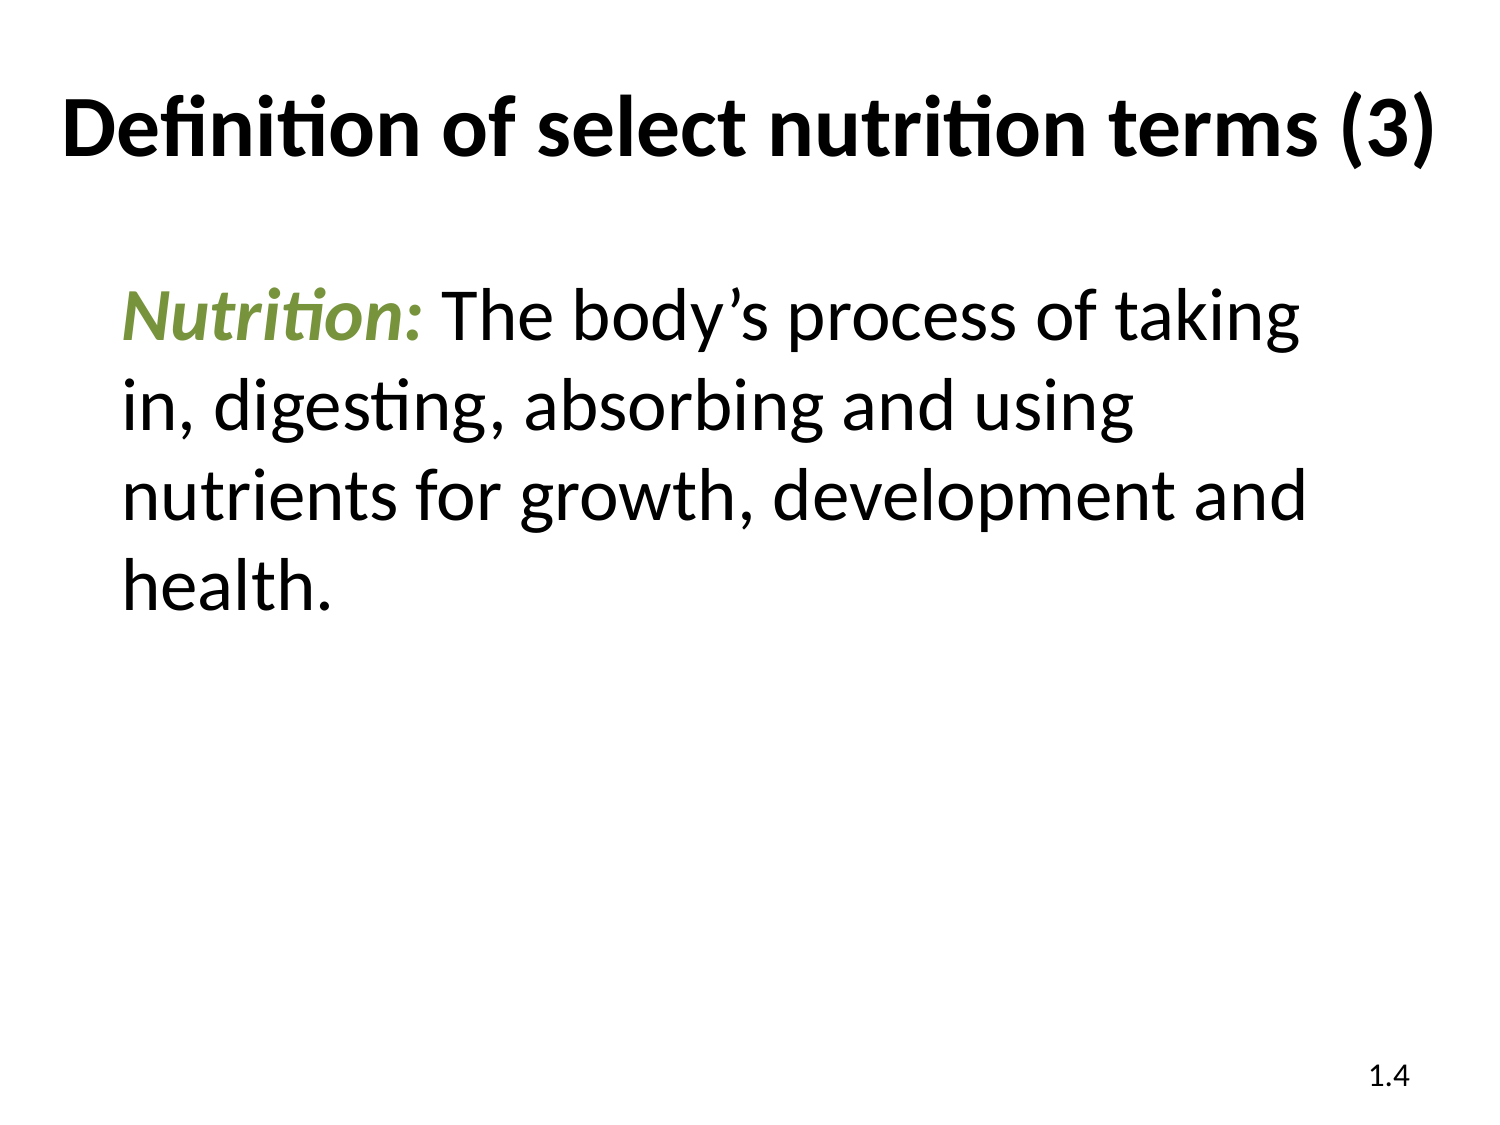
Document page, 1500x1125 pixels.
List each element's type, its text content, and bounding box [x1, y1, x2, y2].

title Definition of select nutrition terms (3) [0, 28, 1500, 216]
slide_number 1.4 [1074, 1042, 1425, 1103]
list Nutrition: The body’s process of taking in, digesting, absorbing and using nutrients for growth, development and health. [106, 258, 1394, 1001]
